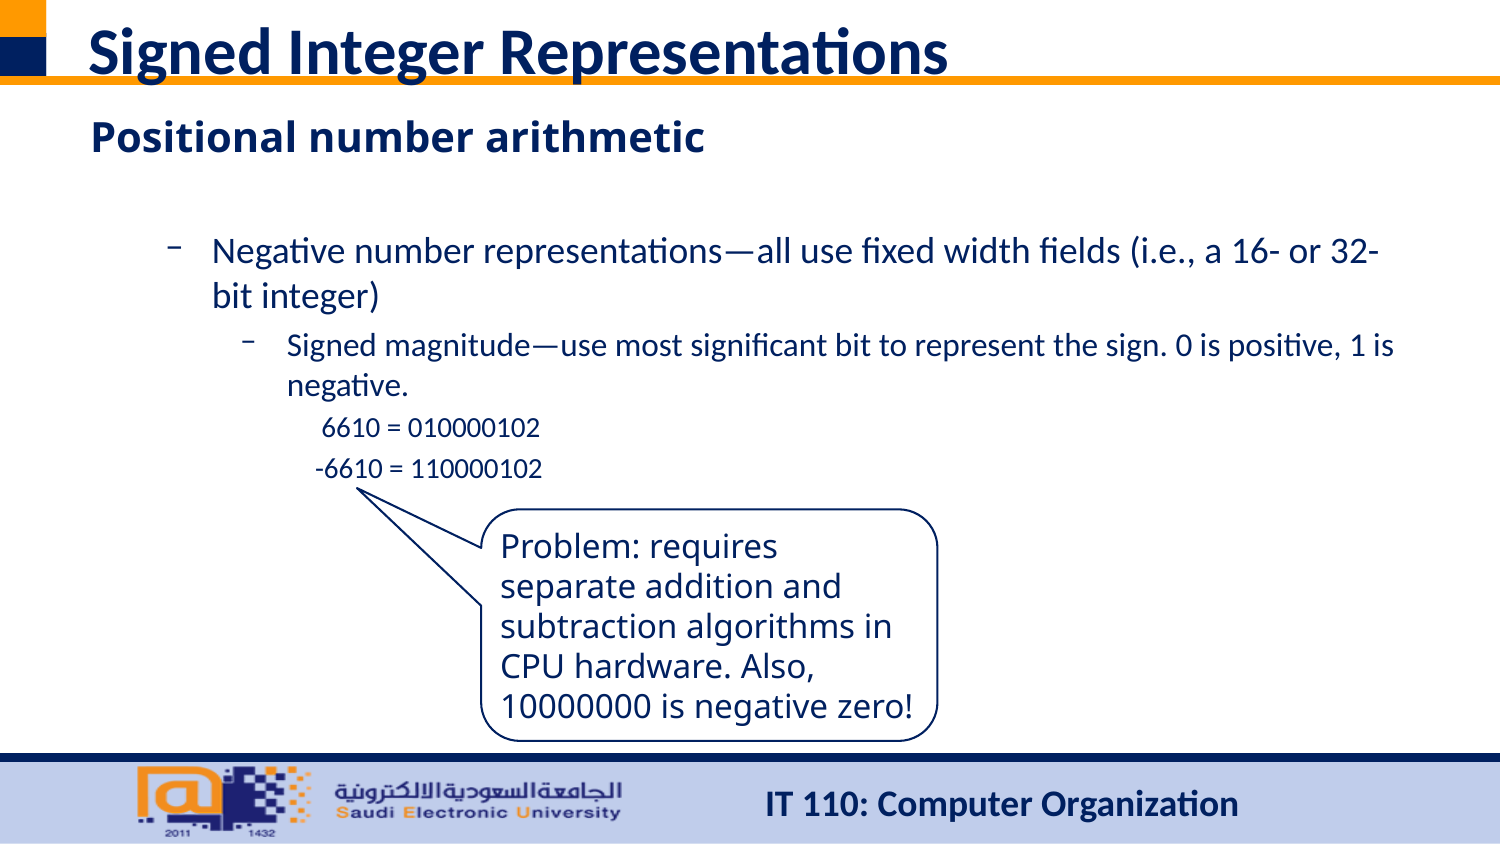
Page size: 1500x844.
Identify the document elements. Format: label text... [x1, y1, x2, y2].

text_box Problem: requires separate addition and subtraction algorithms in CPU hardware. Also, 10000000 is negative zero! [356, 488, 938, 741]
list Positional number arithmetic Negative number representations—all use fixed width fields (i.e., a 16- or 32-bit integer) Signed magnitude—use most significant bit to represent the sign. 0 is positive, 1 is negative. 6610 = 010000102 -6610 = 110000102 [75, 103, 1425, 660]
title Signed Integer Representations [73, 0, 1427, 81]
picture [137, 766, 622, 837]
